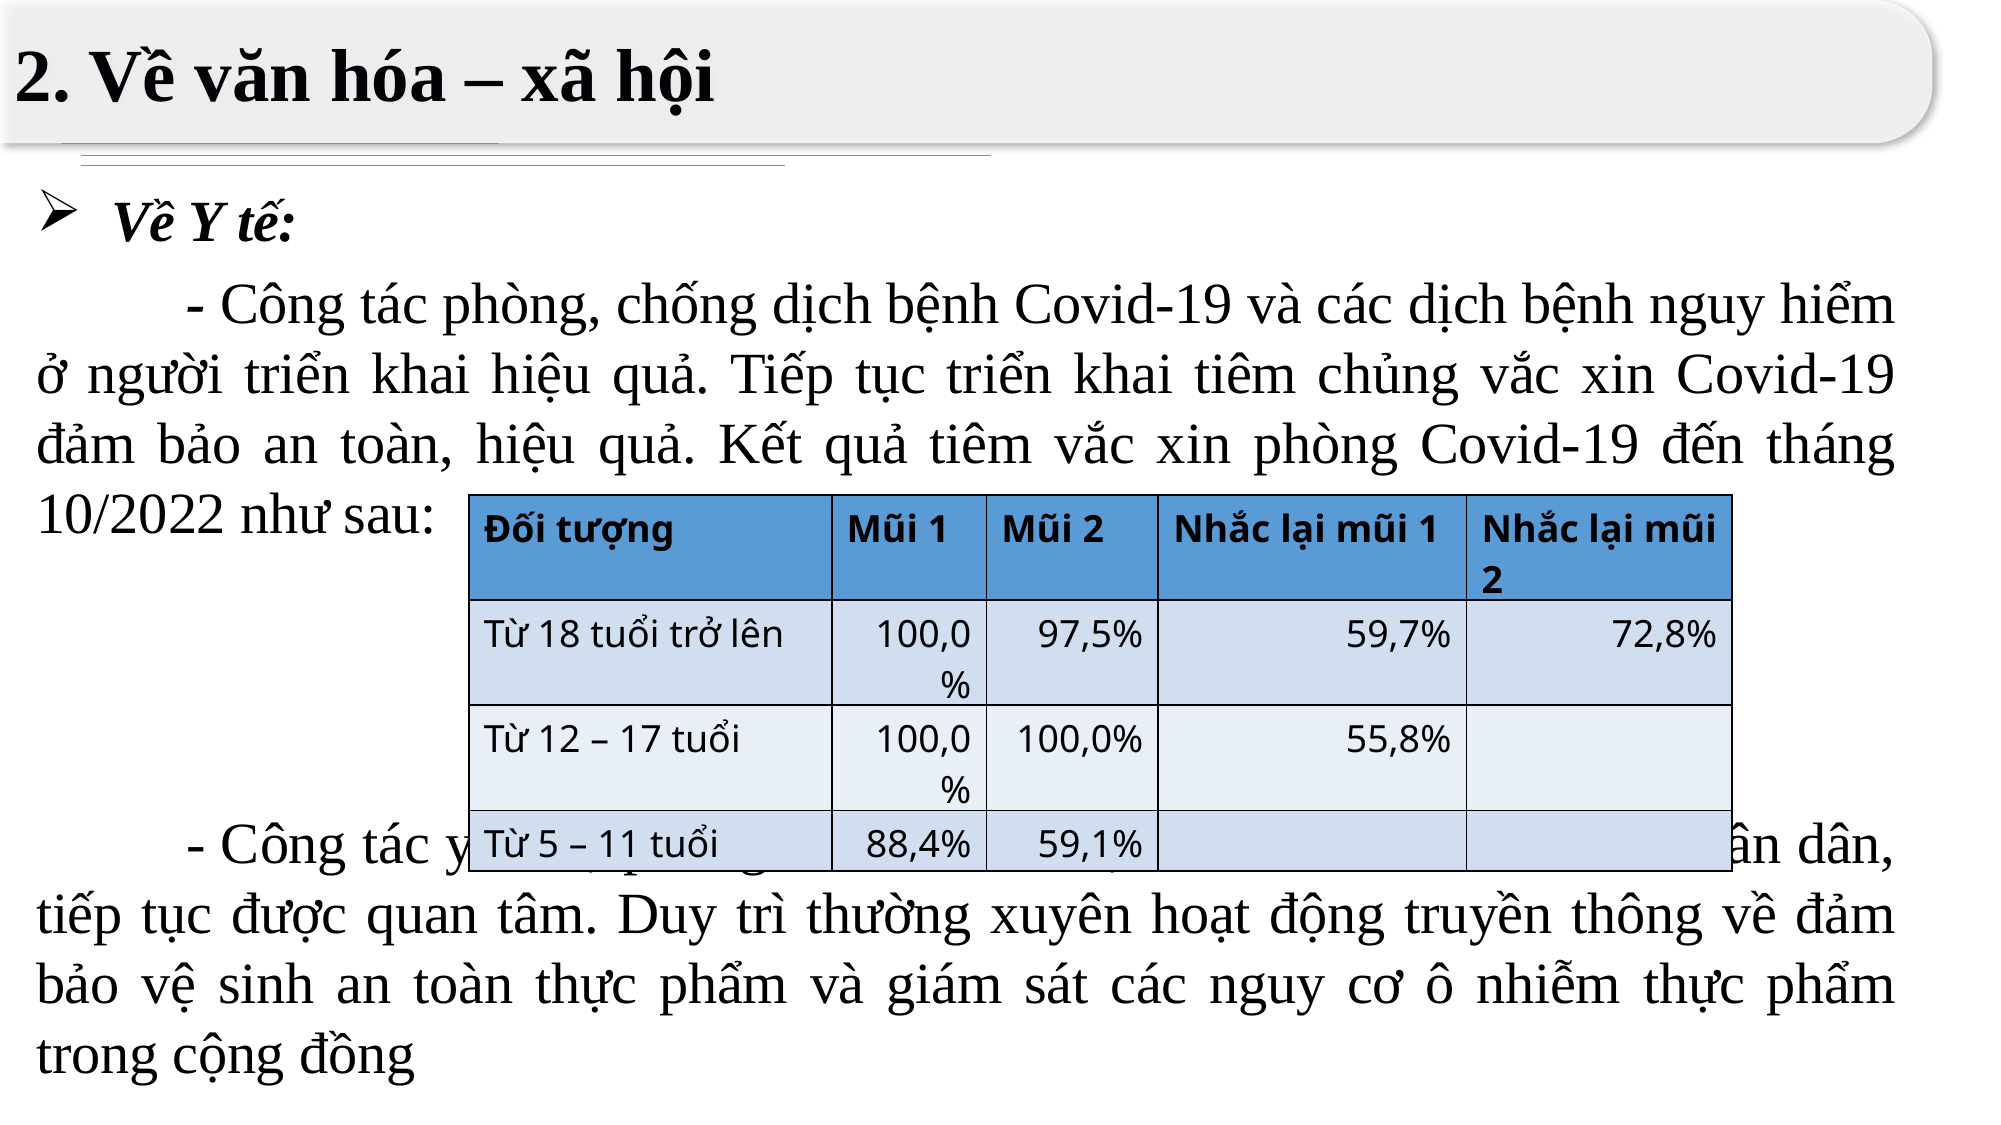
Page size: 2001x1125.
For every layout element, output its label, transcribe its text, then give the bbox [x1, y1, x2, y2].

table_header Đối tượng [470, 496, 831, 599]
table_cell [1467, 811, 1731, 870]
table_header Nhắc lại mũi 2 [1467, 496, 1731, 599]
table_cell Từ 18 tuổi trở lên [470, 601, 831, 704]
table_cell Từ 5 – 11 tuổi [470, 811, 831, 870]
table_header Mũi 1 [833, 496, 986, 599]
table_cell 59,1% [987, 811, 1157, 870]
table_cell 100,0% [833, 601, 986, 704]
table_cell 100,0% [987, 706, 1157, 810]
text_box 2. Về văn hóa – xã hội [0, 0, 1934, 145]
table_cell 88,4% [833, 811, 986, 870]
table_cell 59,7% [1159, 601, 1466, 704]
table_header Nhắc lại mũi 1 [1159, 496, 1466, 599]
table_cell 100,0% [833, 706, 986, 810]
table_cell 97,5% [987, 601, 1157, 704]
table_cell [1159, 811, 1466, 870]
table_cell [1467, 706, 1731, 810]
text_box Về Y tế: - Công tác phòng, chống dịch bệnh Covid-19 và các dịch bệnh nguy hiểm ở người triển khai hiệu quả. Tiếp tục triển khai tiêm chủng vắc xin Covid-19 đảm bảo an toàn, hiệu quả. Kết quả tiêm vắc xin phòng Covid-19 đến tháng 10/2022 như sau: - Công tác y tế dự phòng, khám chữa bệnh, chăm sóc sức khỏe nhân dân, tiếp tục được quan tâm. Duy trì thường xuyên hoạt động truyền thông về đảm bảo vệ sinh an toàn thực phẩm và giám sát các nguy cơ ô nhiễm thực phẩm trong cộng đồng [21, 175, 1911, 1093]
table_header Mũi 2 [987, 496, 1157, 599]
table_cell 55,8% [1159, 706, 1466, 810]
table_cell 72,8% [1467, 601, 1731, 704]
table_cell Từ 12 – 17 tuổi [470, 706, 831, 810]
